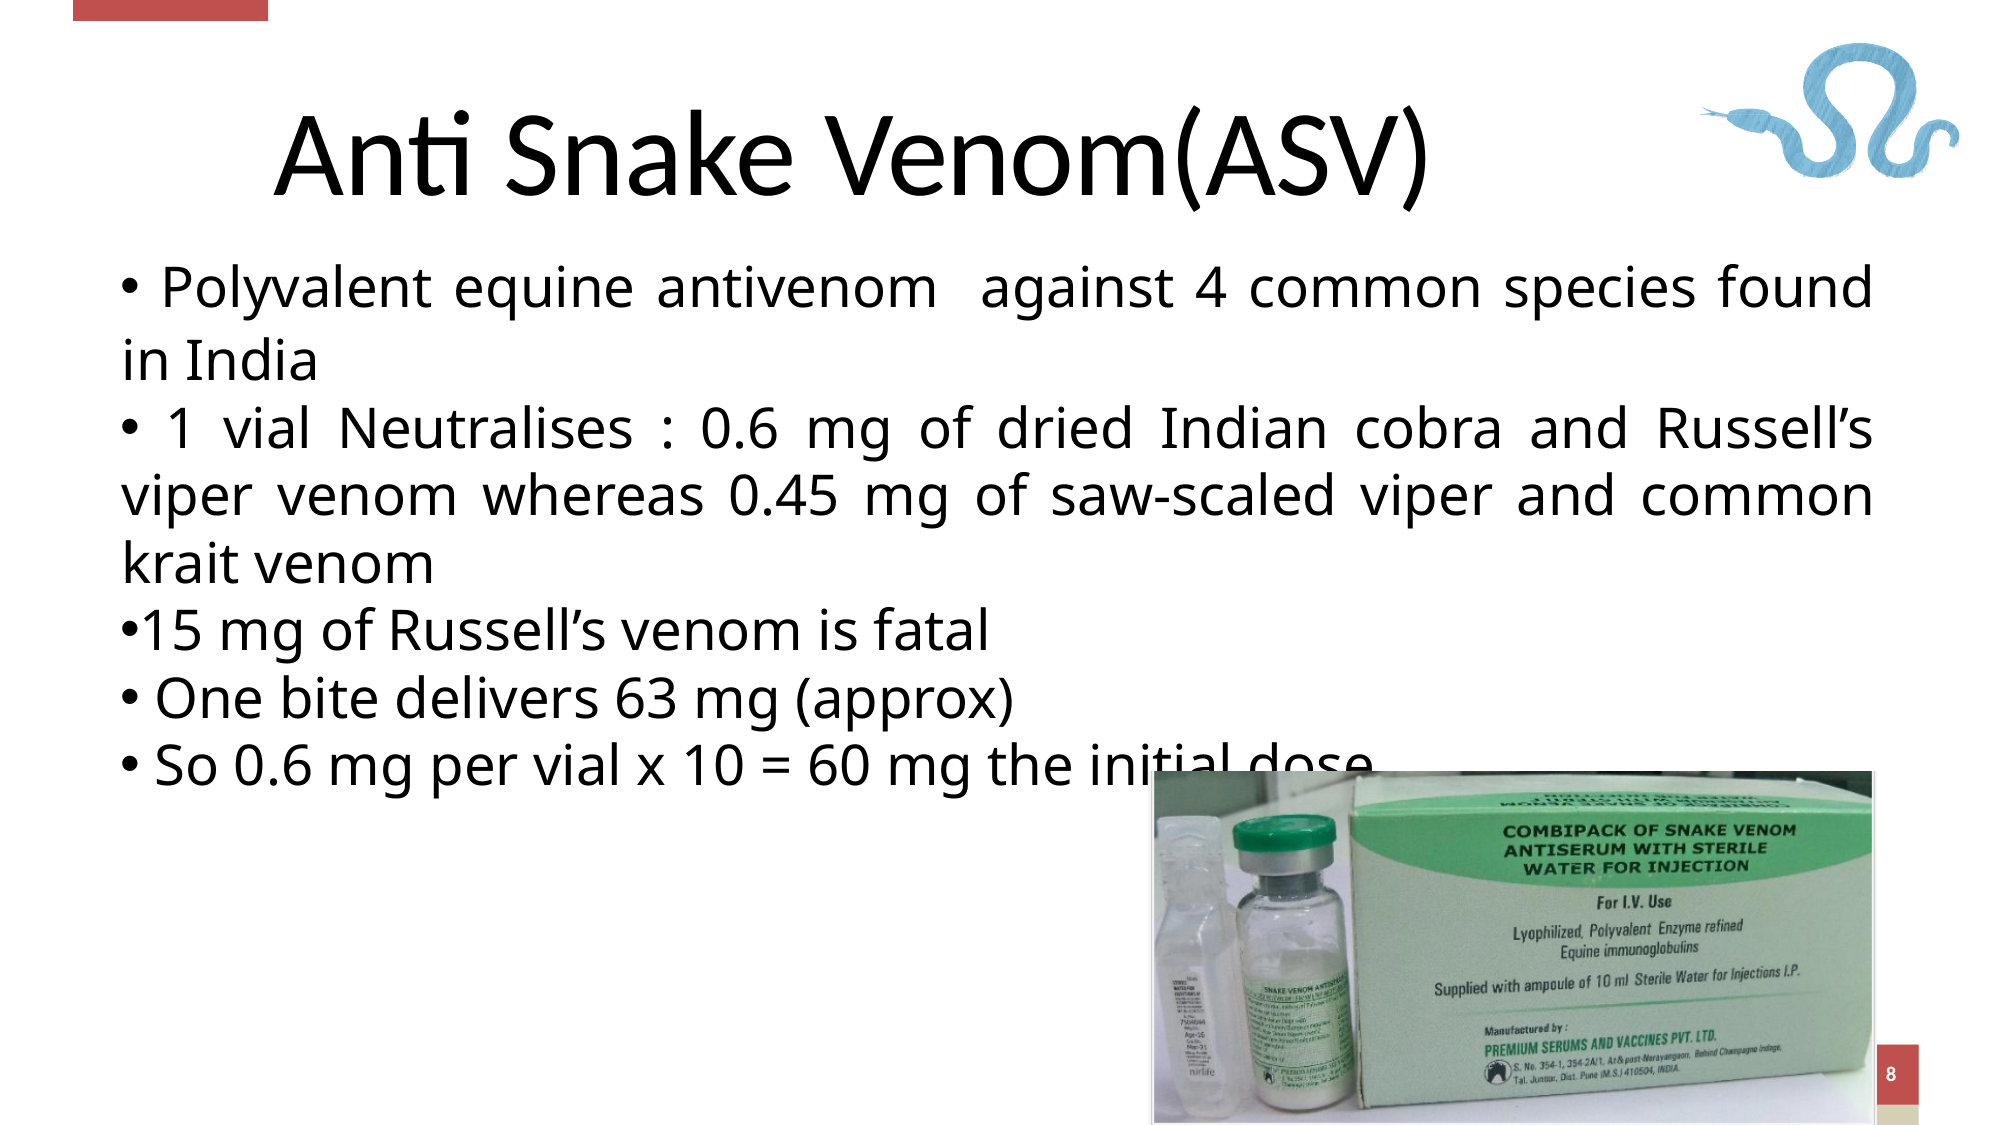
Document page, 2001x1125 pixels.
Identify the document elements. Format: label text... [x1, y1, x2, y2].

title Anti Snake Venom(ASV) [105, 50, 1602, 241]
text_box Polyvalent equine antivenom against 4 common species found in India 1 vial Neutralises : 0.6 mg of dried Indian cobra and Russell’s viper venom whereas 0.45 mg of saw-scaled viper and common krait venom 15 mg of Russell’s venom is fatal One bite delivers 63 mg (approx) So 0.6 mg per vial x 10 = 60 mg the initial dose [120, 243, 1907, 873]
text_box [1698, 42, 1960, 178]
picture [1147, 771, 1877, 1125]
